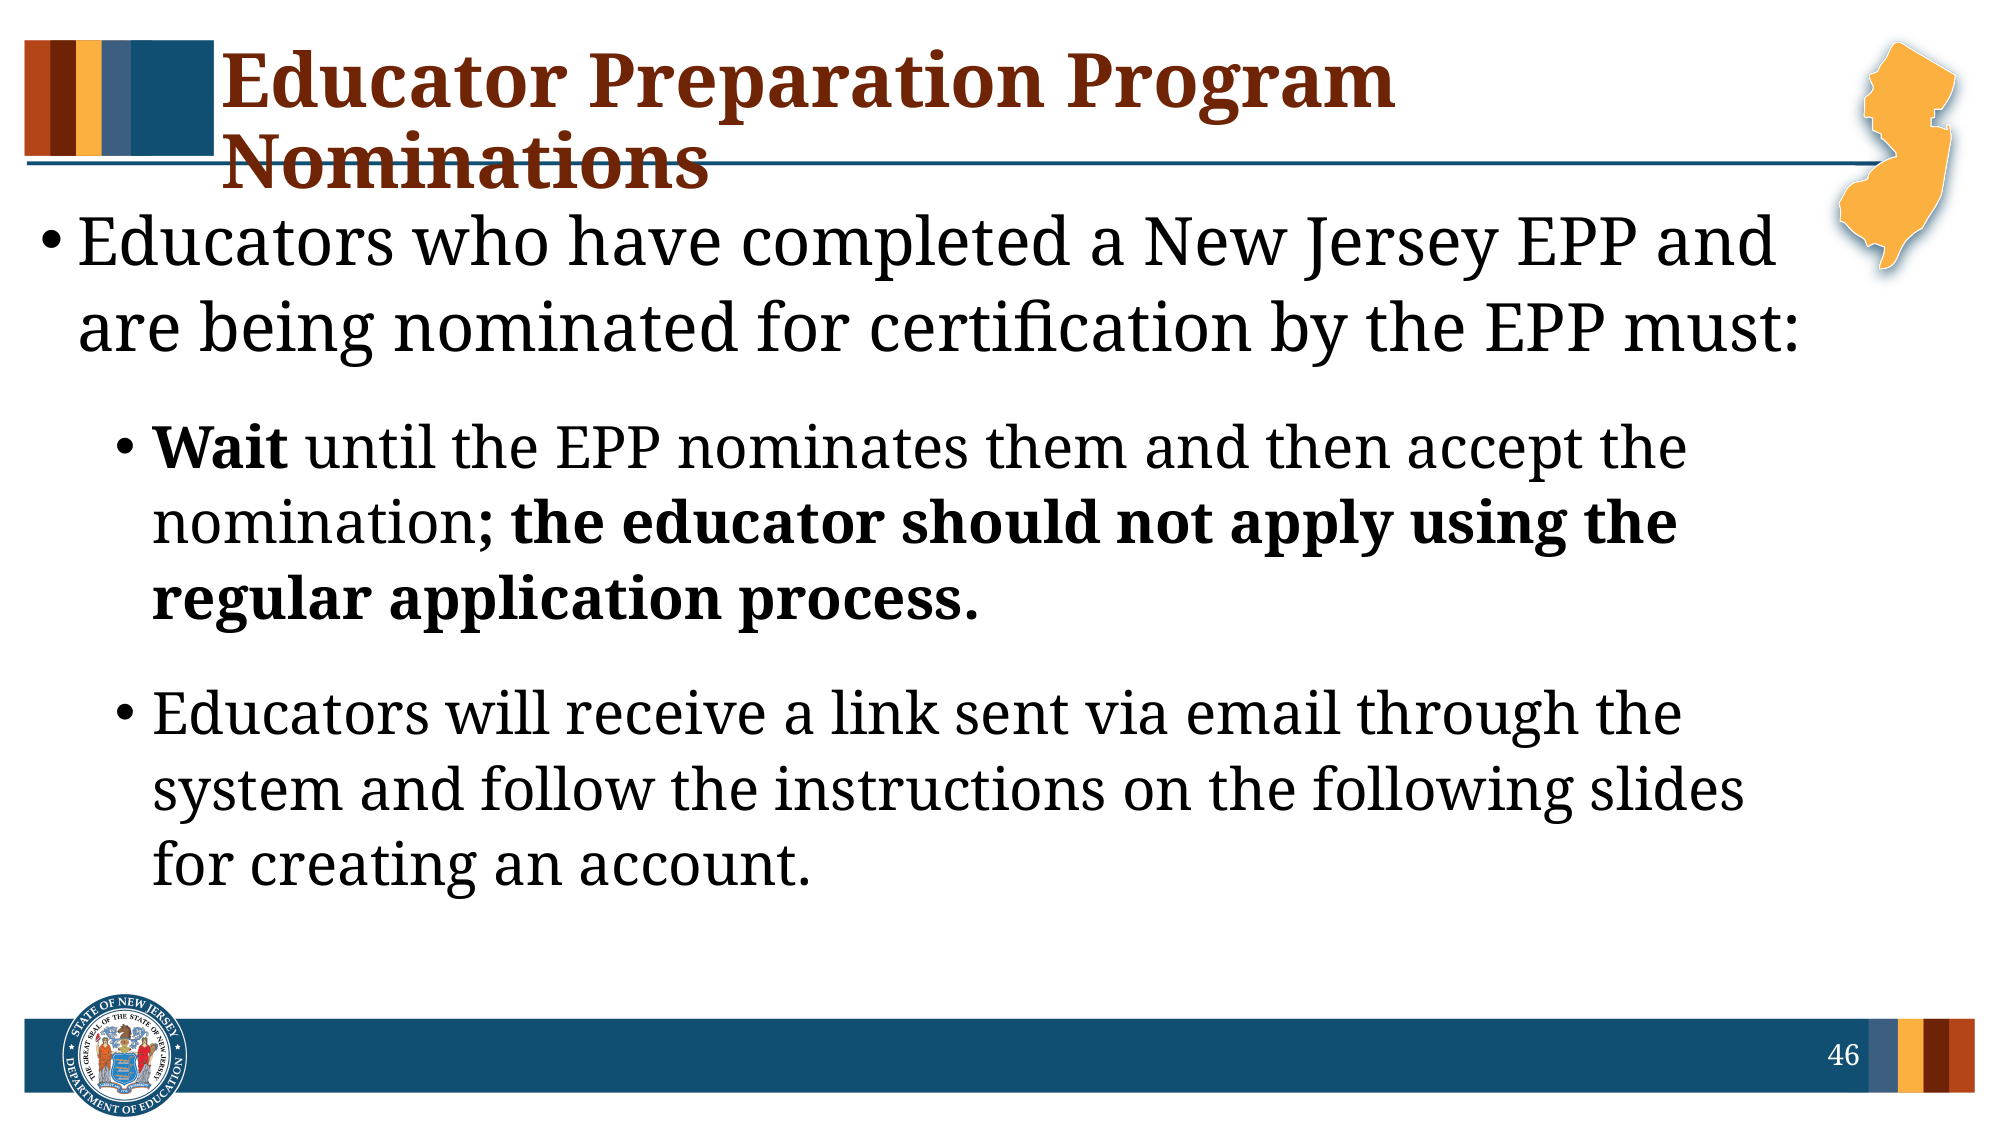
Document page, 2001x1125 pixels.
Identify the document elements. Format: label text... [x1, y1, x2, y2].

title Educator Preparation Program Nominations [206, 62, 1863, 184]
list Educators who have completed a New Jersey EPP and are being nominated for certification by the EPP must: Wait until the EPP nominates them and then accept the nomination; the educator should not apply using the regular application process. Educators will receive a link sent via email through the system and follow the instructions on the following slides for creating an account. [24, 184, 1976, 928]
picture [24, 26, 1976, 184]
picture [24, 992, 1975, 1119]
slide_number 46 [1425, 1026, 1876, 1087]
